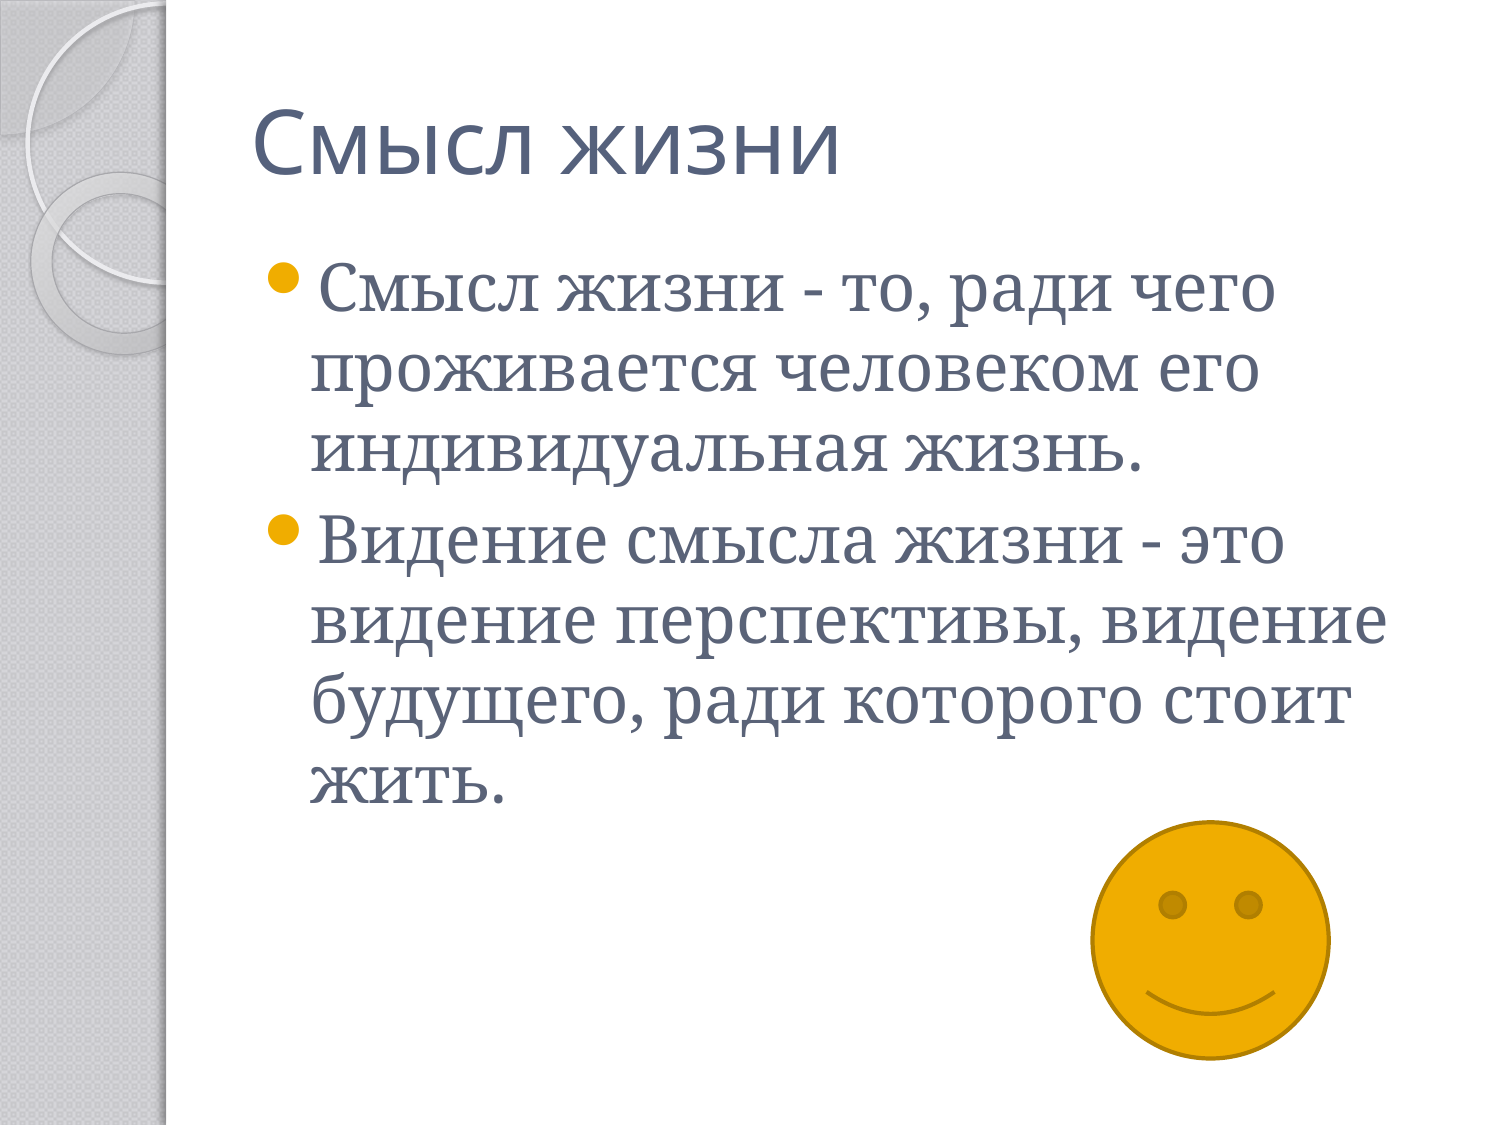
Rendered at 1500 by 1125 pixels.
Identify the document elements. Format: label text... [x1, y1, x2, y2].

text_box [1090, 820, 1331, 1061]
title Смысл жизни [235, 45, 1466, 233]
list Смысл жизни - то, ради чего проживается человеком его индивидуальная жизнь. Видение смысла жизни - это видение перспективы, видение будущего, ради которого стоит жить. [235, 237, 1466, 1025]
